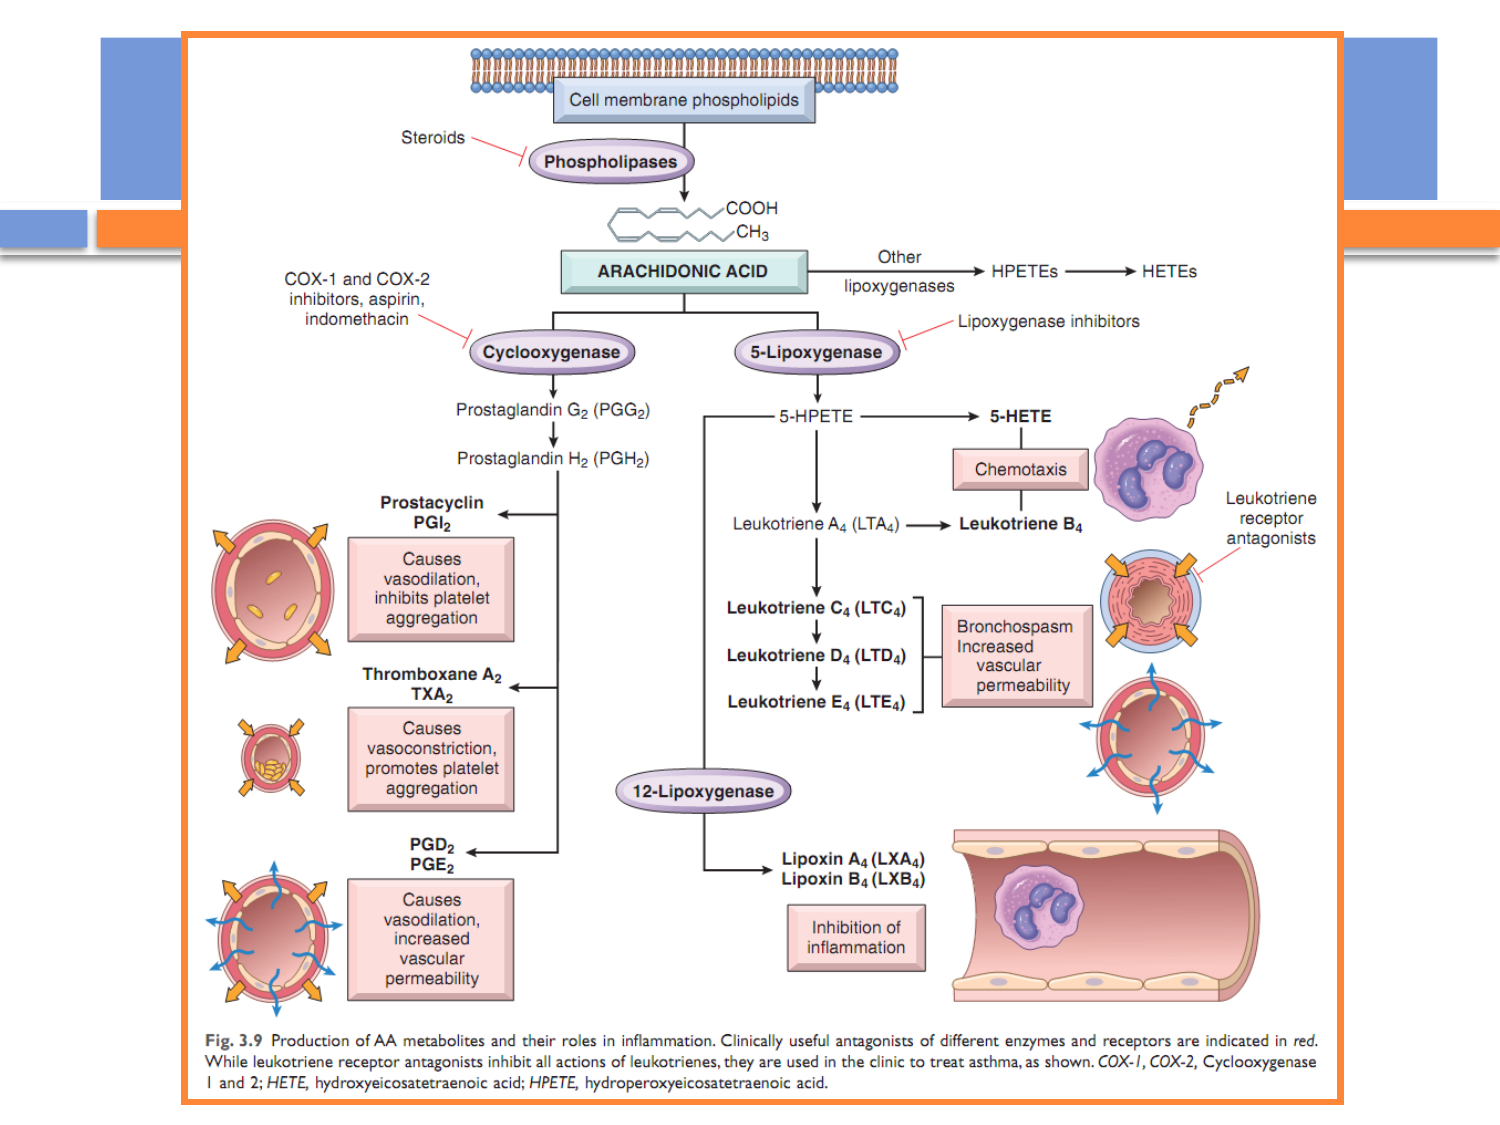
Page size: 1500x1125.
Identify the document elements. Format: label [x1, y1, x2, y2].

title [1344, 37, 1438, 200]
picture [187, 37, 1338, 1100]
title [100, 37, 181, 200]
